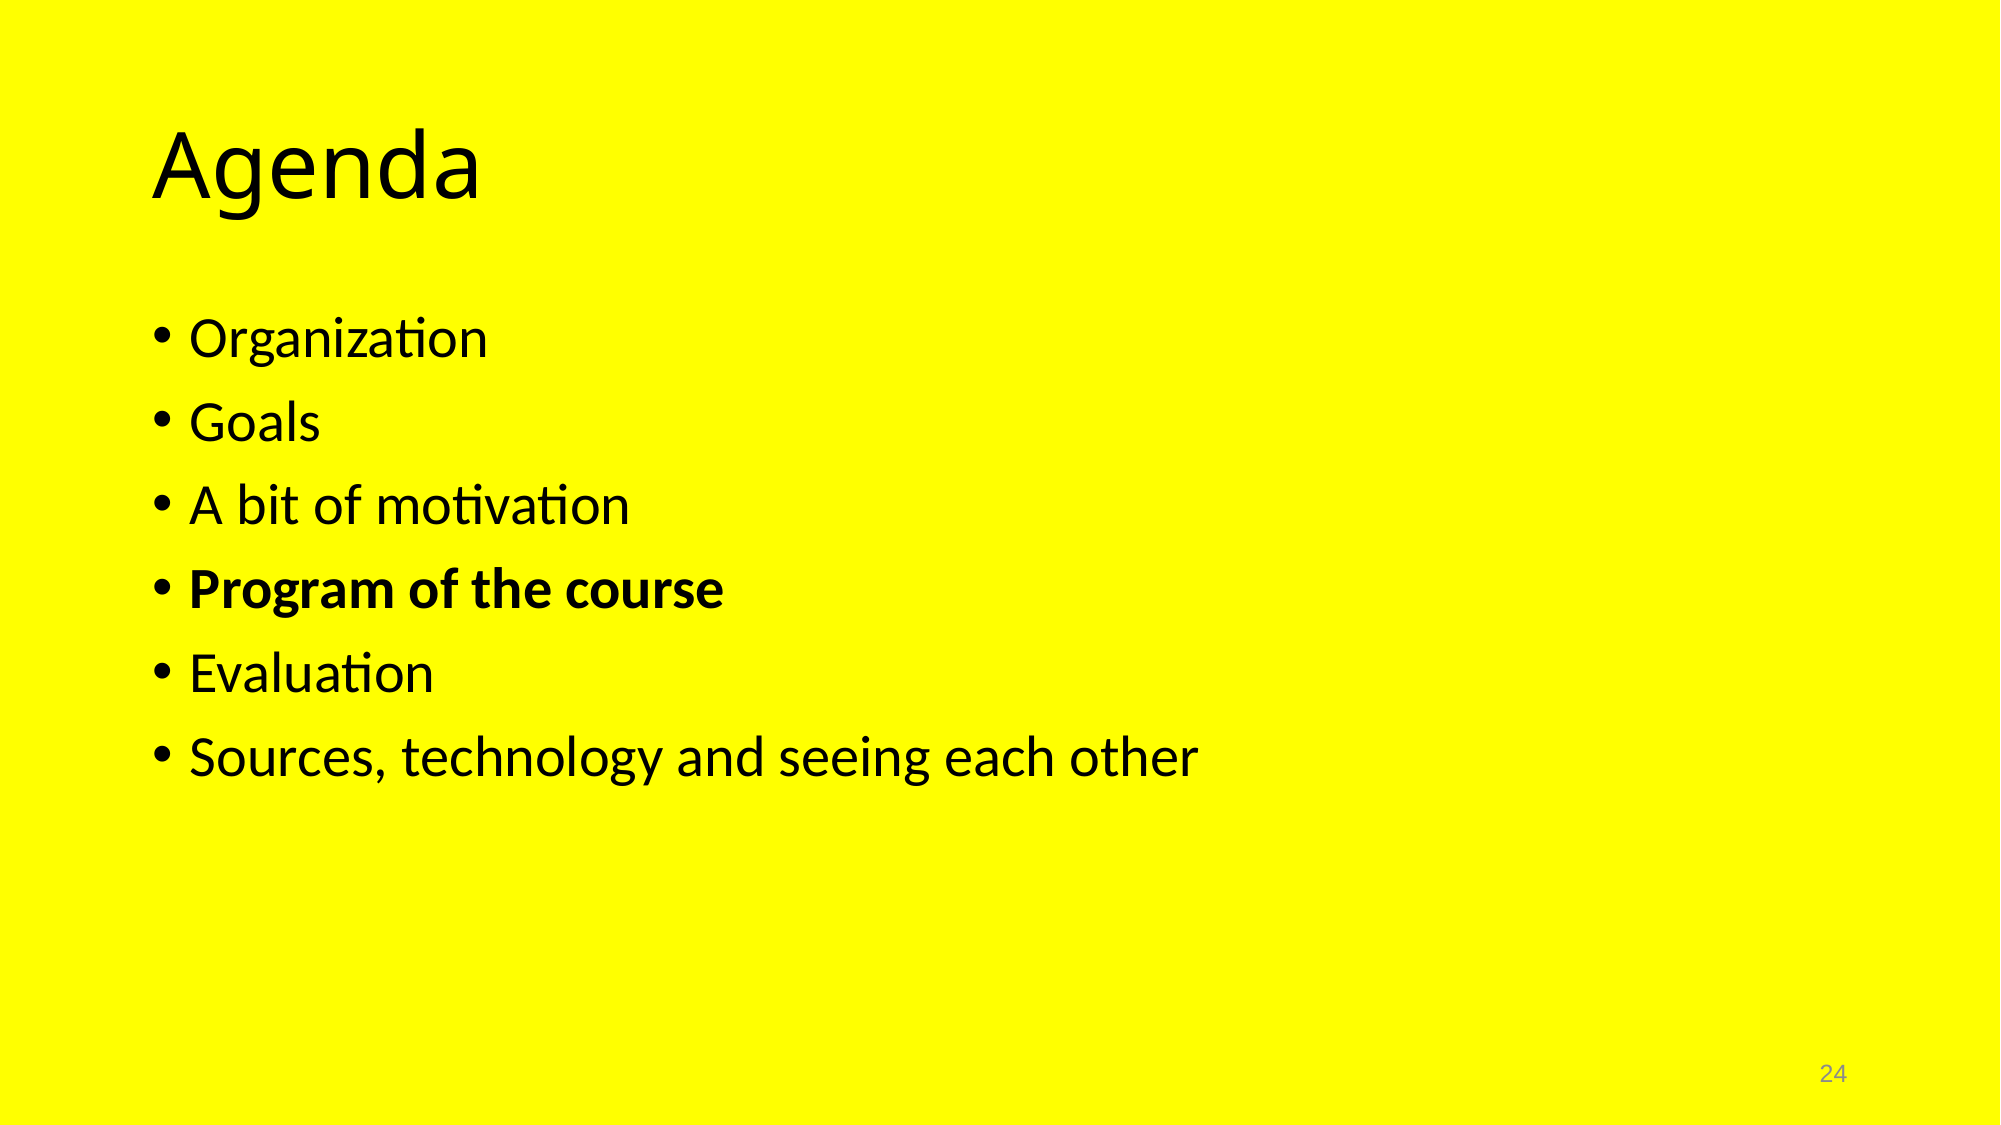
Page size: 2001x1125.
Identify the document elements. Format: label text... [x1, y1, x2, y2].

title Agenda [137, 59, 1863, 278]
list Organization Goals A bit of motivation Program of the course Evaluation Sources, technology and seeing each other [137, 299, 1863, 1014]
slide_number 24 [1412, 1042, 1863, 1103]
